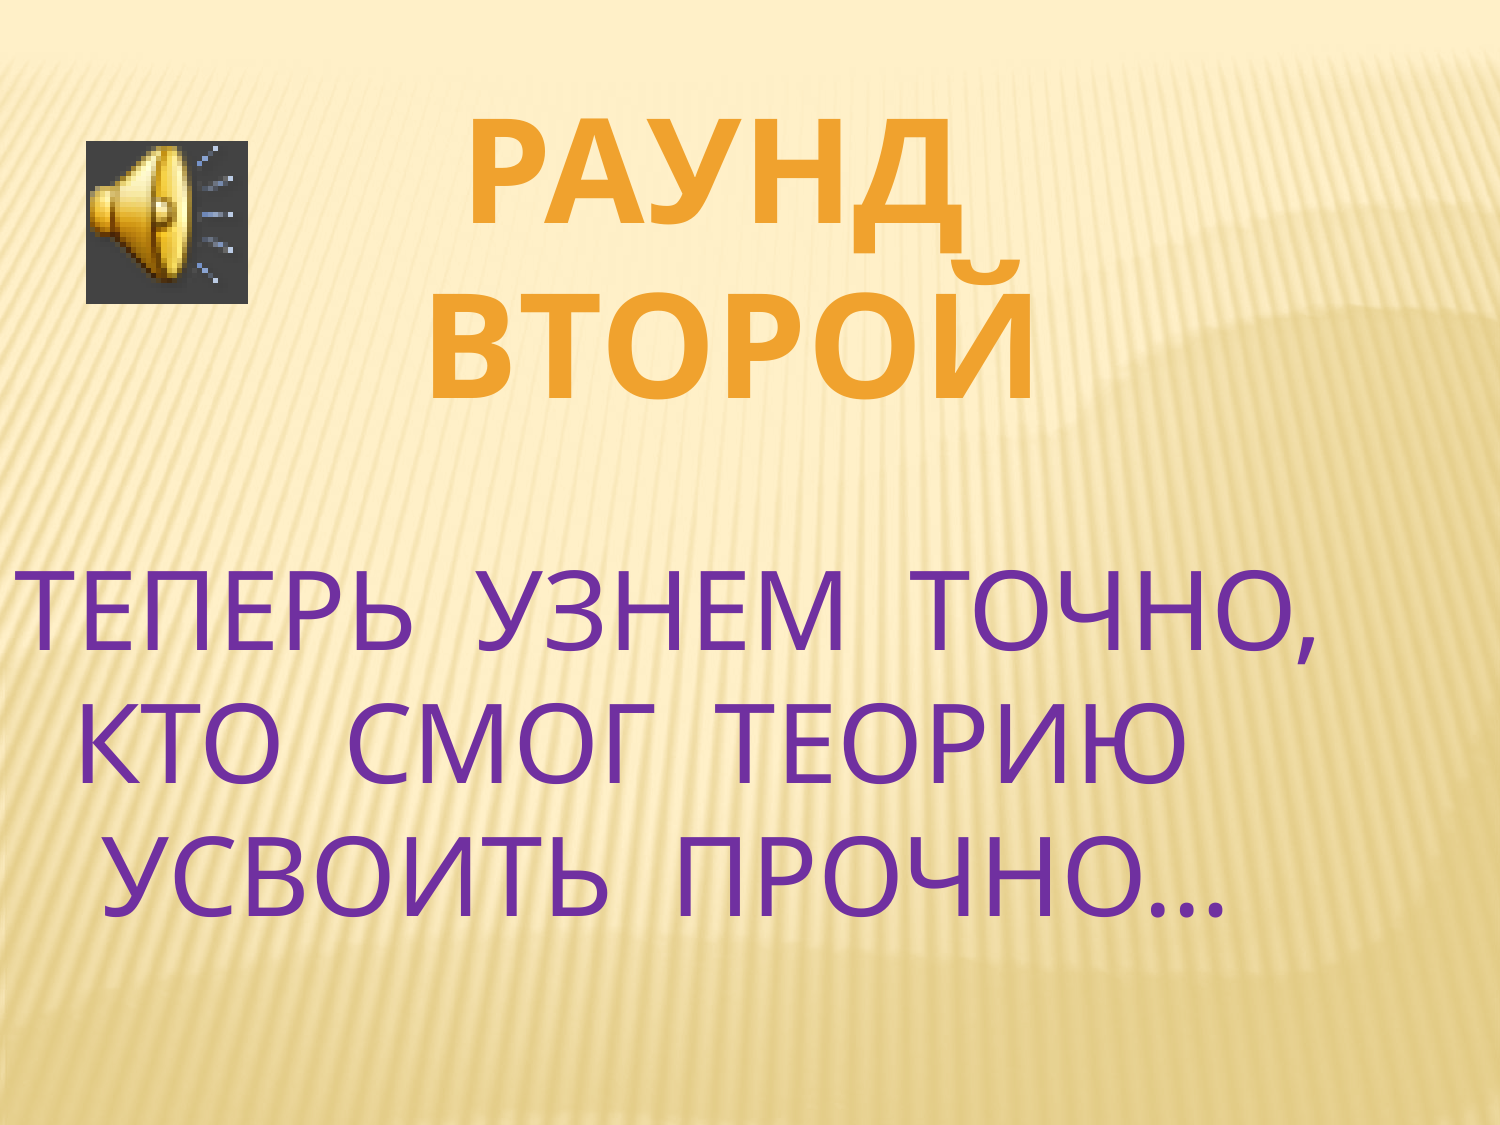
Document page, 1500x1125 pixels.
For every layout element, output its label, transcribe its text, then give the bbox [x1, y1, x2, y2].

picture [84, 140, 250, 305]
text_box РАУНД ВТОРОЙ [281, 70, 1183, 436]
title ТЕПЕРЬ УЗНЕМ ТОЧНО, КТО СМОГ ТЕОРИЮ УСВОИТЬ ПРОЧНО… [0, 468, 1500, 1010]
